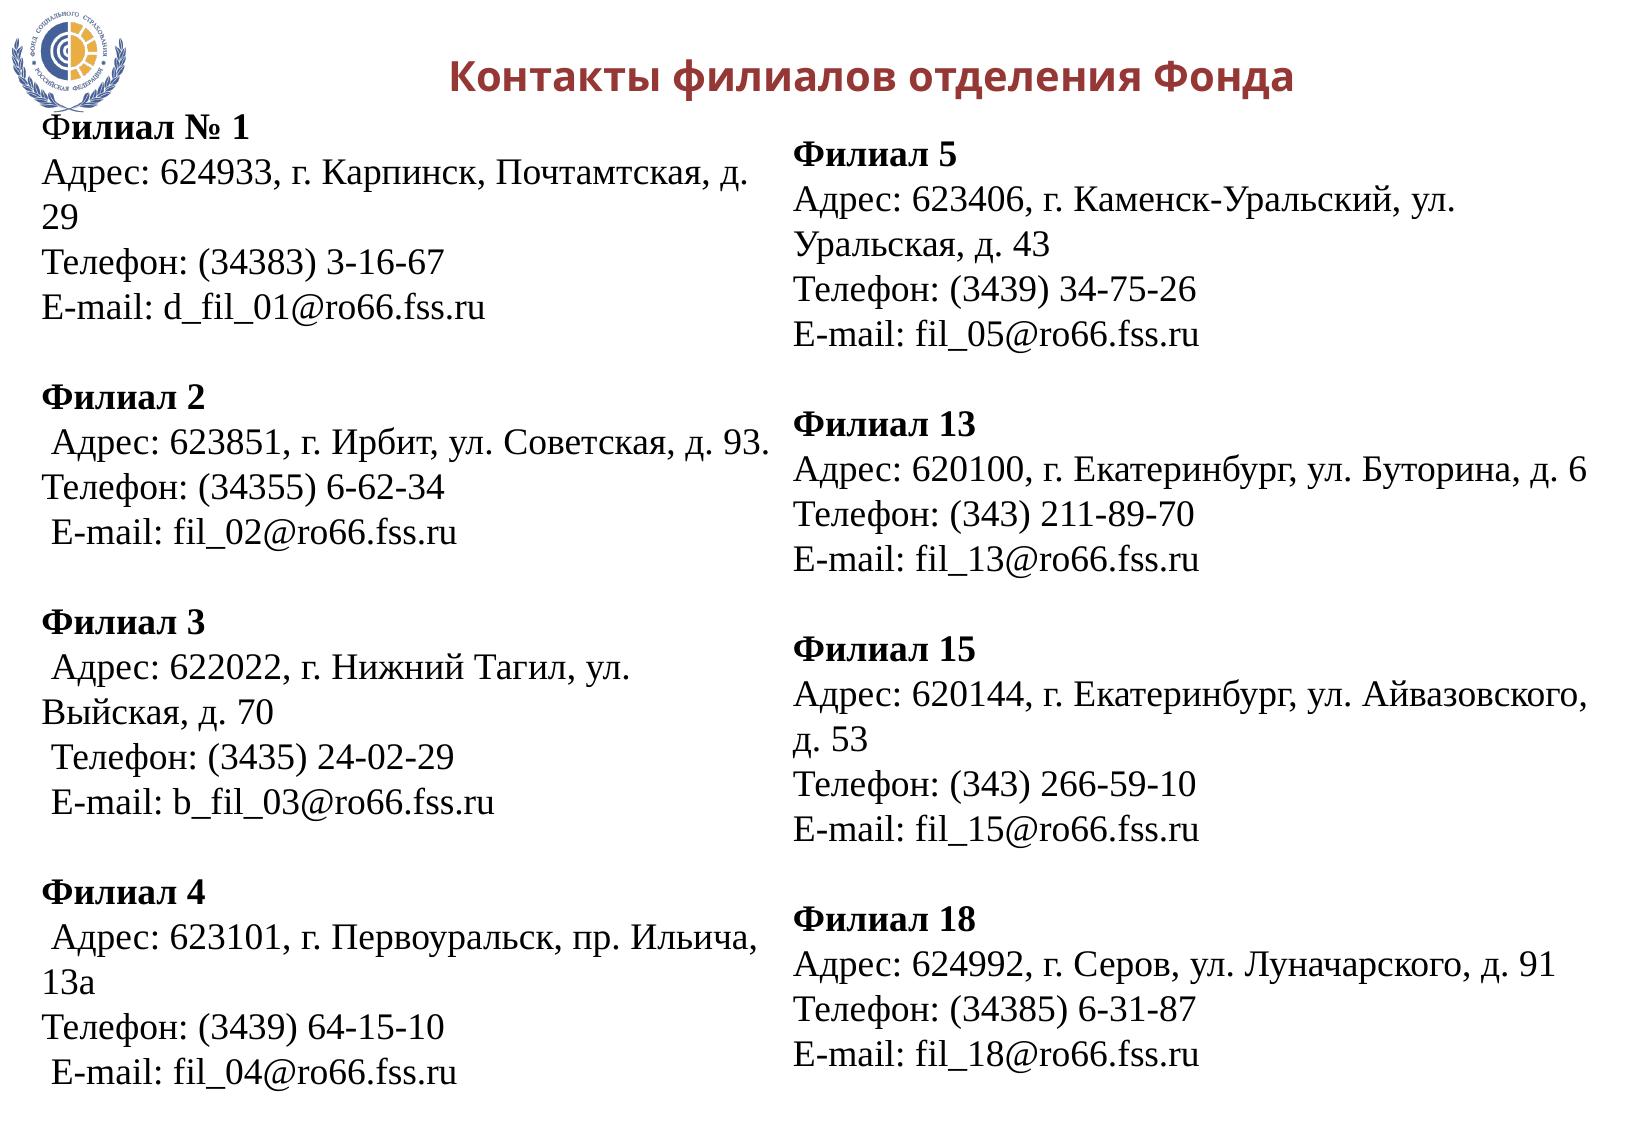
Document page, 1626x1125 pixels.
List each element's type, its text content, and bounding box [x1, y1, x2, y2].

text_box Филиал 5 Адрес: 623406, г. Каменск-Уральский, ул. Уральская, д. 43 Телефон: (3439) 34-75-26 E-mail: fil_05@ro66.fss.ru Филиал 13 Адрес: 620100, г. Екатеринбург, ул. Буторина, д. 6 Телефон: (343) 211-89-70 E-mail: fil_13@ro66.fss.ru Филиал 15 Адрес: 620144, г. Екатеринбург, ул. Айвазовского, д. 53 Телефон: (343) 266-59-10 E-mail: fil_15@ro66.fss.ru Филиал 18 Адрес: 624992, г. Серов, ул. Луначарского, д. 91 Телефон: (34385) 6-31-87 E-mail: fil_18@ro66.fss.ru [778, 121, 1612, 1125]
text_box Контакты филиалов отделения Фонда [321, 42, 1424, 108]
text_box Филиал № 1 Адрес: 624933, г. Карпинск, Почтамтская, д. 29 Телефон: (34383) 3-16-67 E-mail: d_fil_01@ro66.fss.ru Филиал 2 Адрес: 623851, г. Ирбит, ул. Советская, д. 93. Телефон: (34355) 6-62-34 E-mail: fil_02@ro66.fss.ru Филиал 3 Адрес: 622022, г. Нижний Тагил, ул. Выйская, д. 70 Телефон: (3435) 24-02-29 E-mail: b_fil_03@ro66.fss.ru Филиал 4 Адрес: 623101, г. Первоуральск, пр. Ильича, 13а Телефон: (3439) 64-15-10 E-mail: fil_04@ro66.fss.ru [26, 94, 792, 1125]
picture [1, 3, 135, 118]
